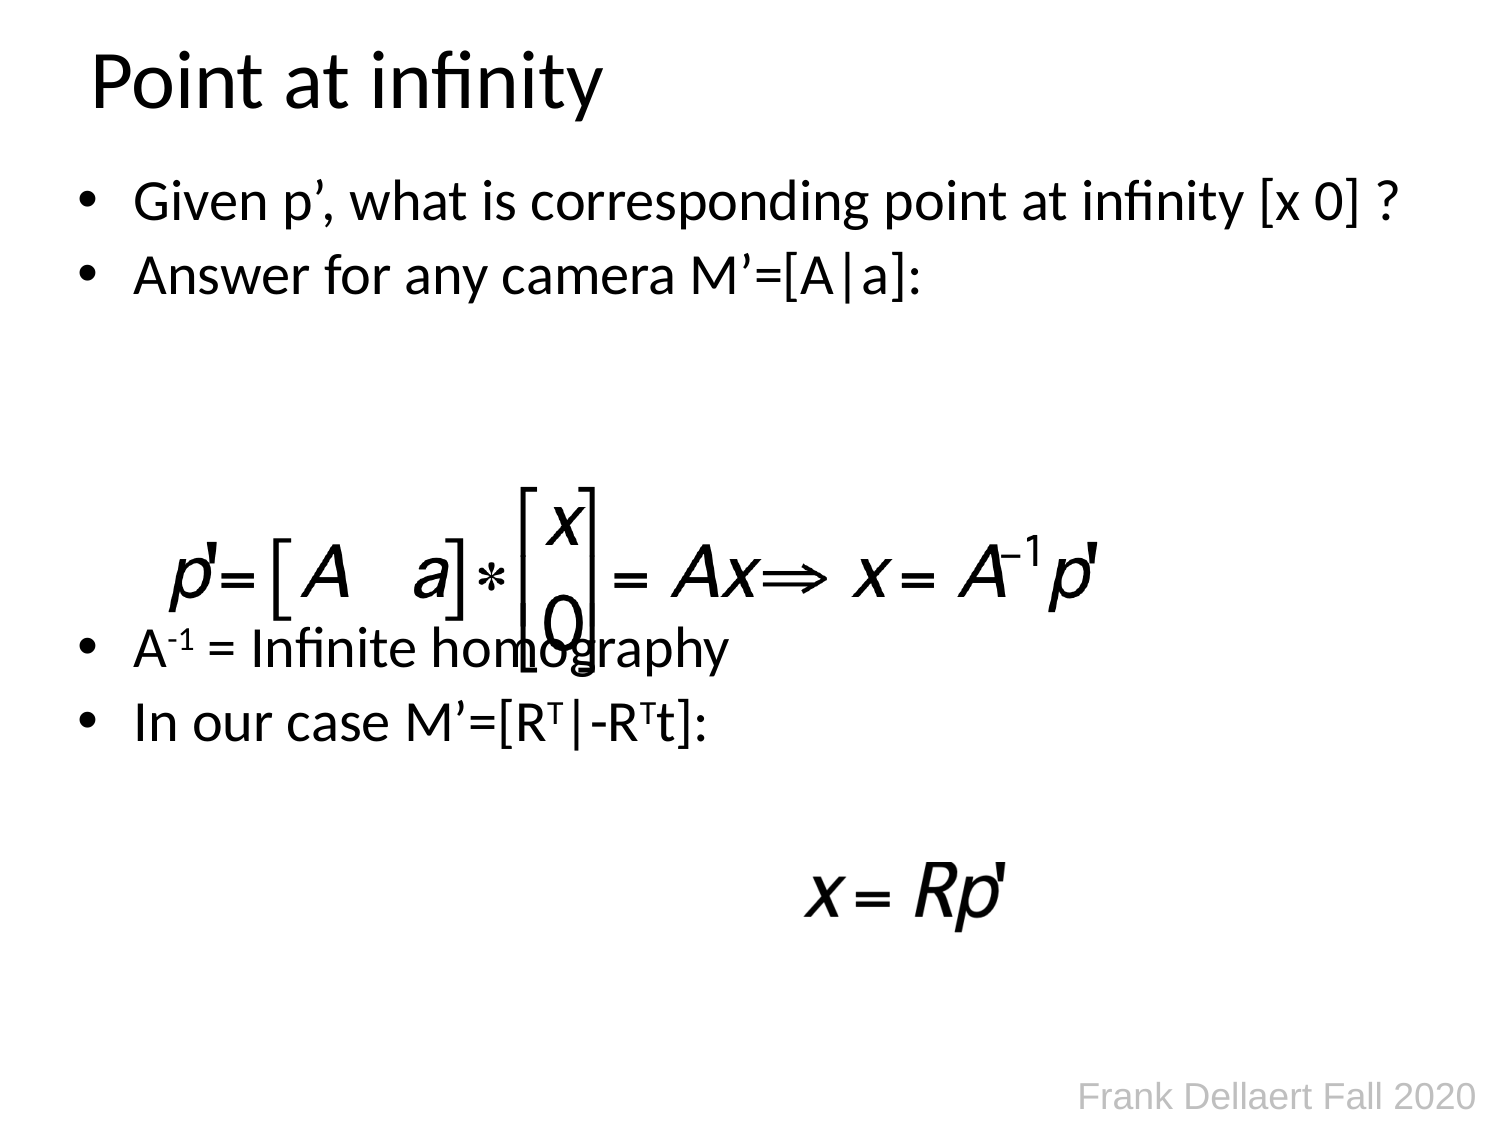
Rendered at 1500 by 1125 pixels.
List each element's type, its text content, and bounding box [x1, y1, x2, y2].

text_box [149, 481, 1101, 679]
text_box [787, 862, 1009, 941]
list Given p’, what is corresponding point at infinity [x 0] ? Answer for any camera M’=[A|a]: A-1 = Infinite homography In our case M’=[RT|-RTt]: [62, 162, 1426, 1006]
title Point at infinity [74, 0, 1426, 151]
